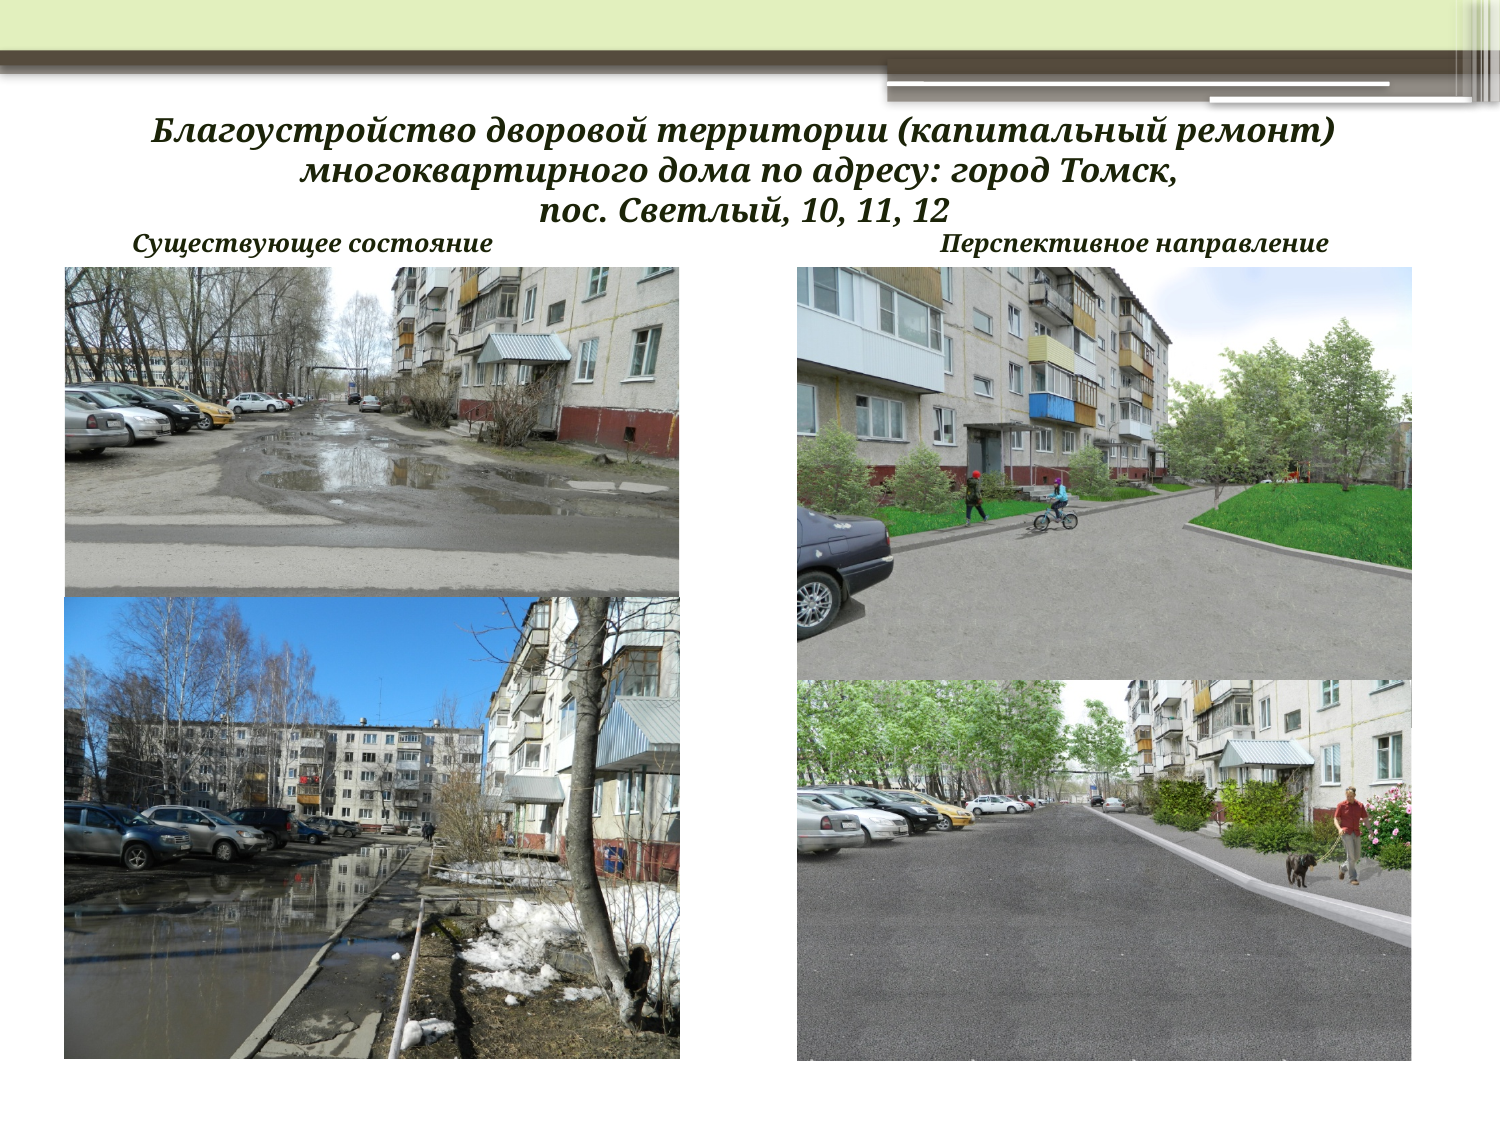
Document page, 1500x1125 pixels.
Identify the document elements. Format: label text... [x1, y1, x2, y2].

text_box Благоустройство дворовой территории (капитальный ремонт) многоквартирного дома по адресу: город Томск, пос. Светлый, 10, 11, 12 [64, 101, 1424, 237]
text_box Существующее состояние Перспективное направление [117, 237, 1346, 265]
picture [796, 266, 1412, 1061]
picture [64, 266, 680, 1059]
